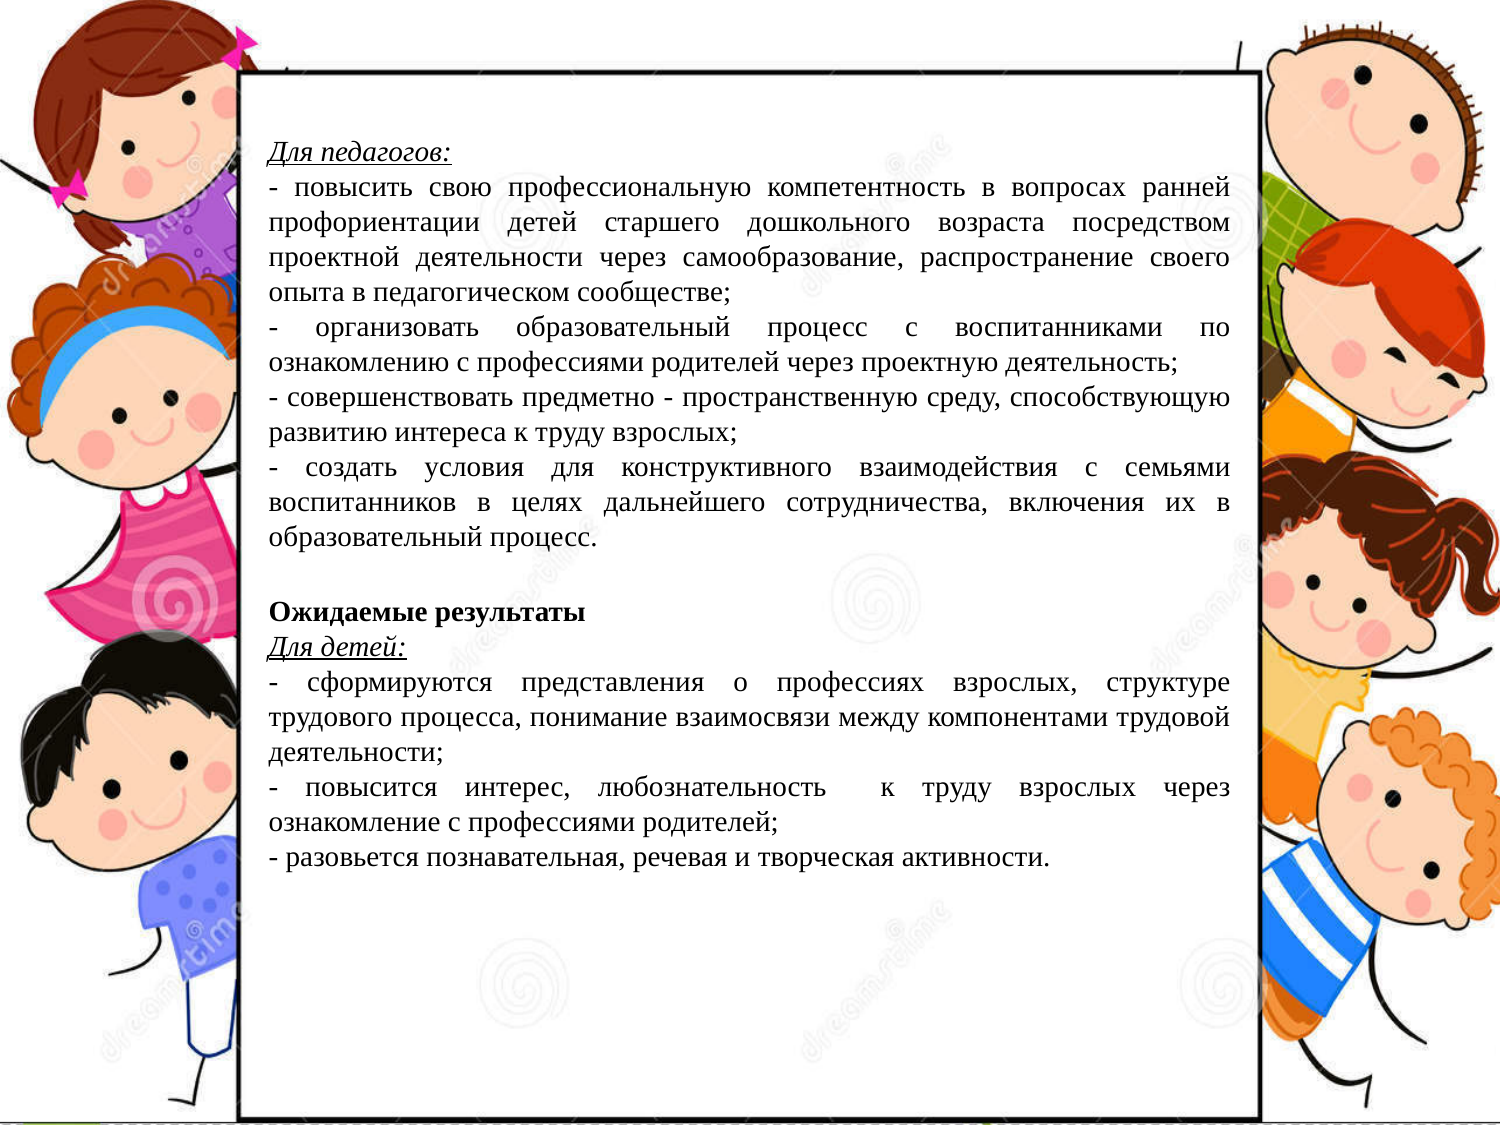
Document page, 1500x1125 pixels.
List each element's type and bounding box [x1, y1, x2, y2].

list [0, 0, 1500, 1125]
